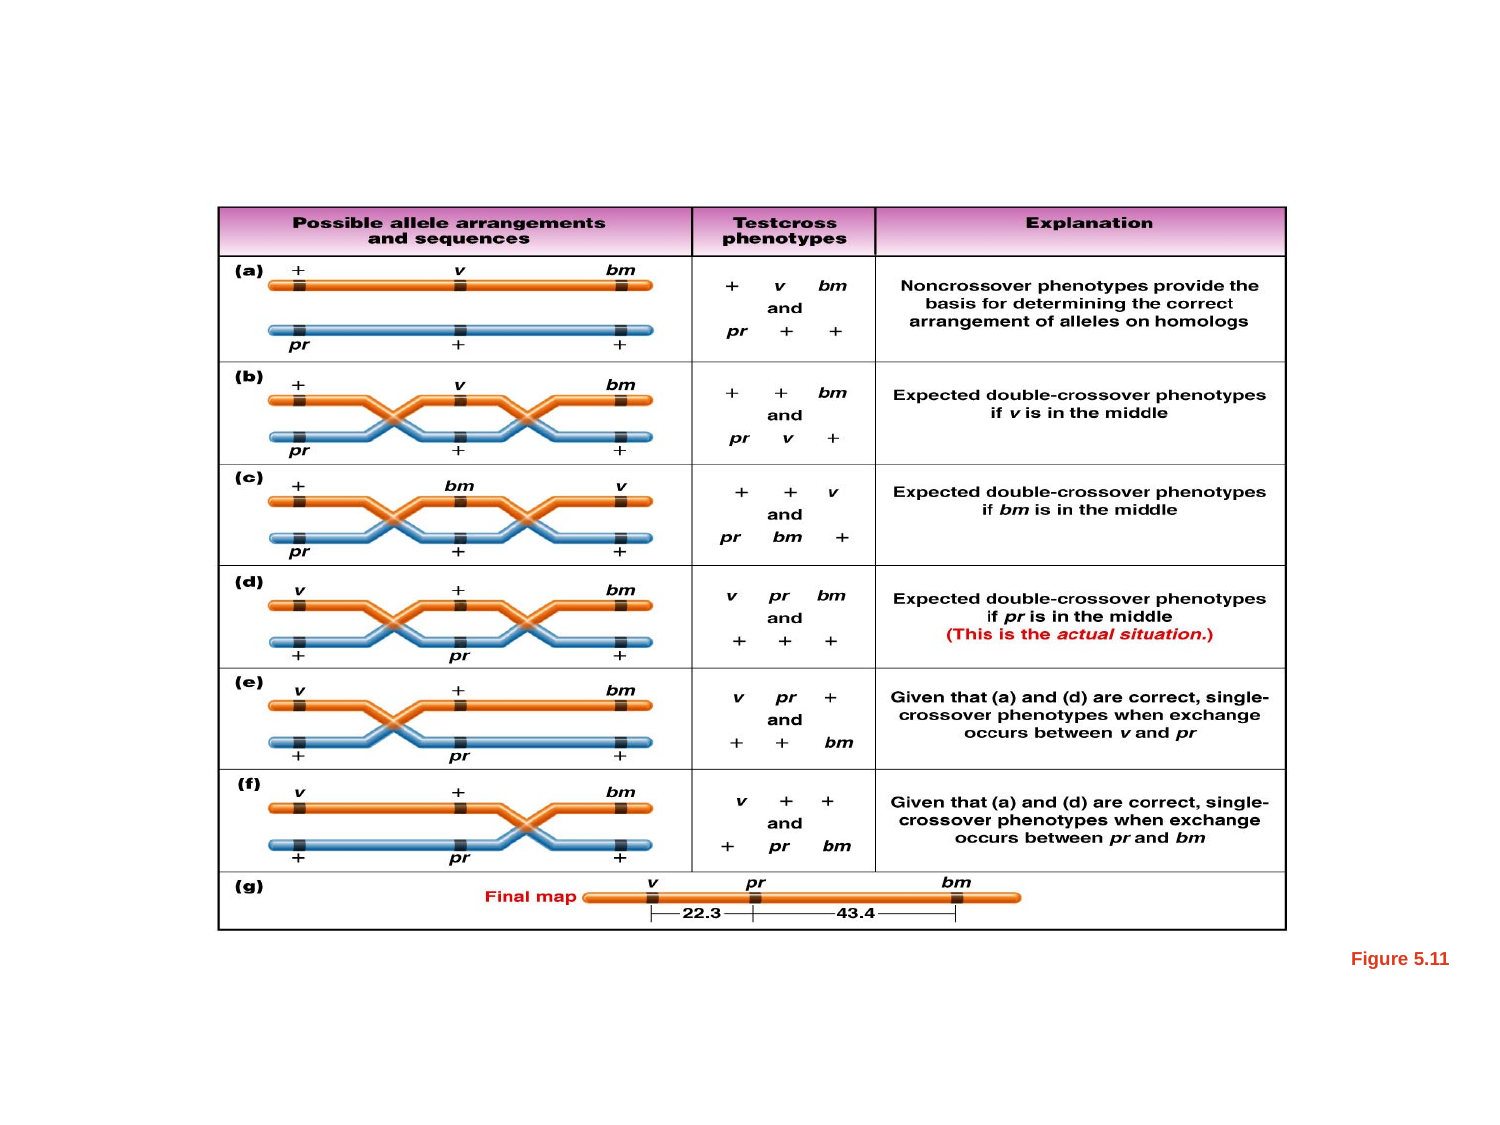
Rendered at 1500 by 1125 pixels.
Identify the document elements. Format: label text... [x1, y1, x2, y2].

text_box Figure 5.11 [1012, 938, 1500, 977]
picture [190, 186, 1310, 939]
